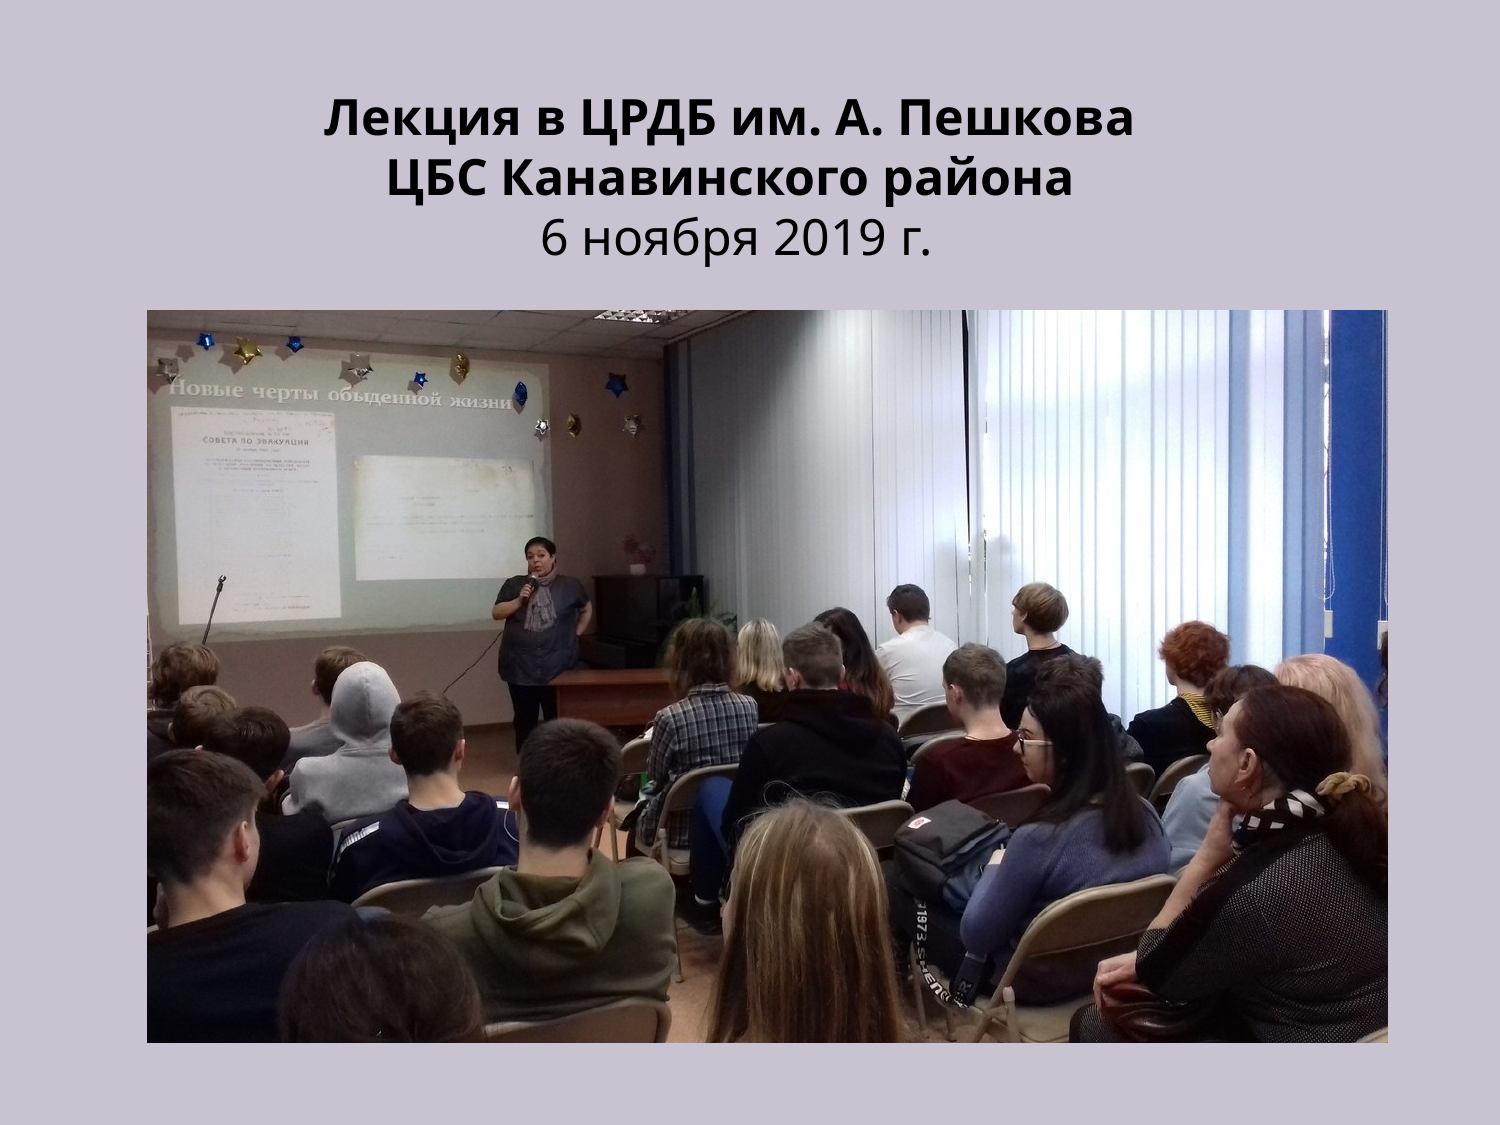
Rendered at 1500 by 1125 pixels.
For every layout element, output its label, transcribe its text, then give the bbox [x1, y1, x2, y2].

picture [147, 310, 1389, 1044]
text_box Лекция в ЦРДБ им. А. Пешкова ЦБС Канавинского района 6 ноября 2019 г. [57, 78, 1416, 273]
